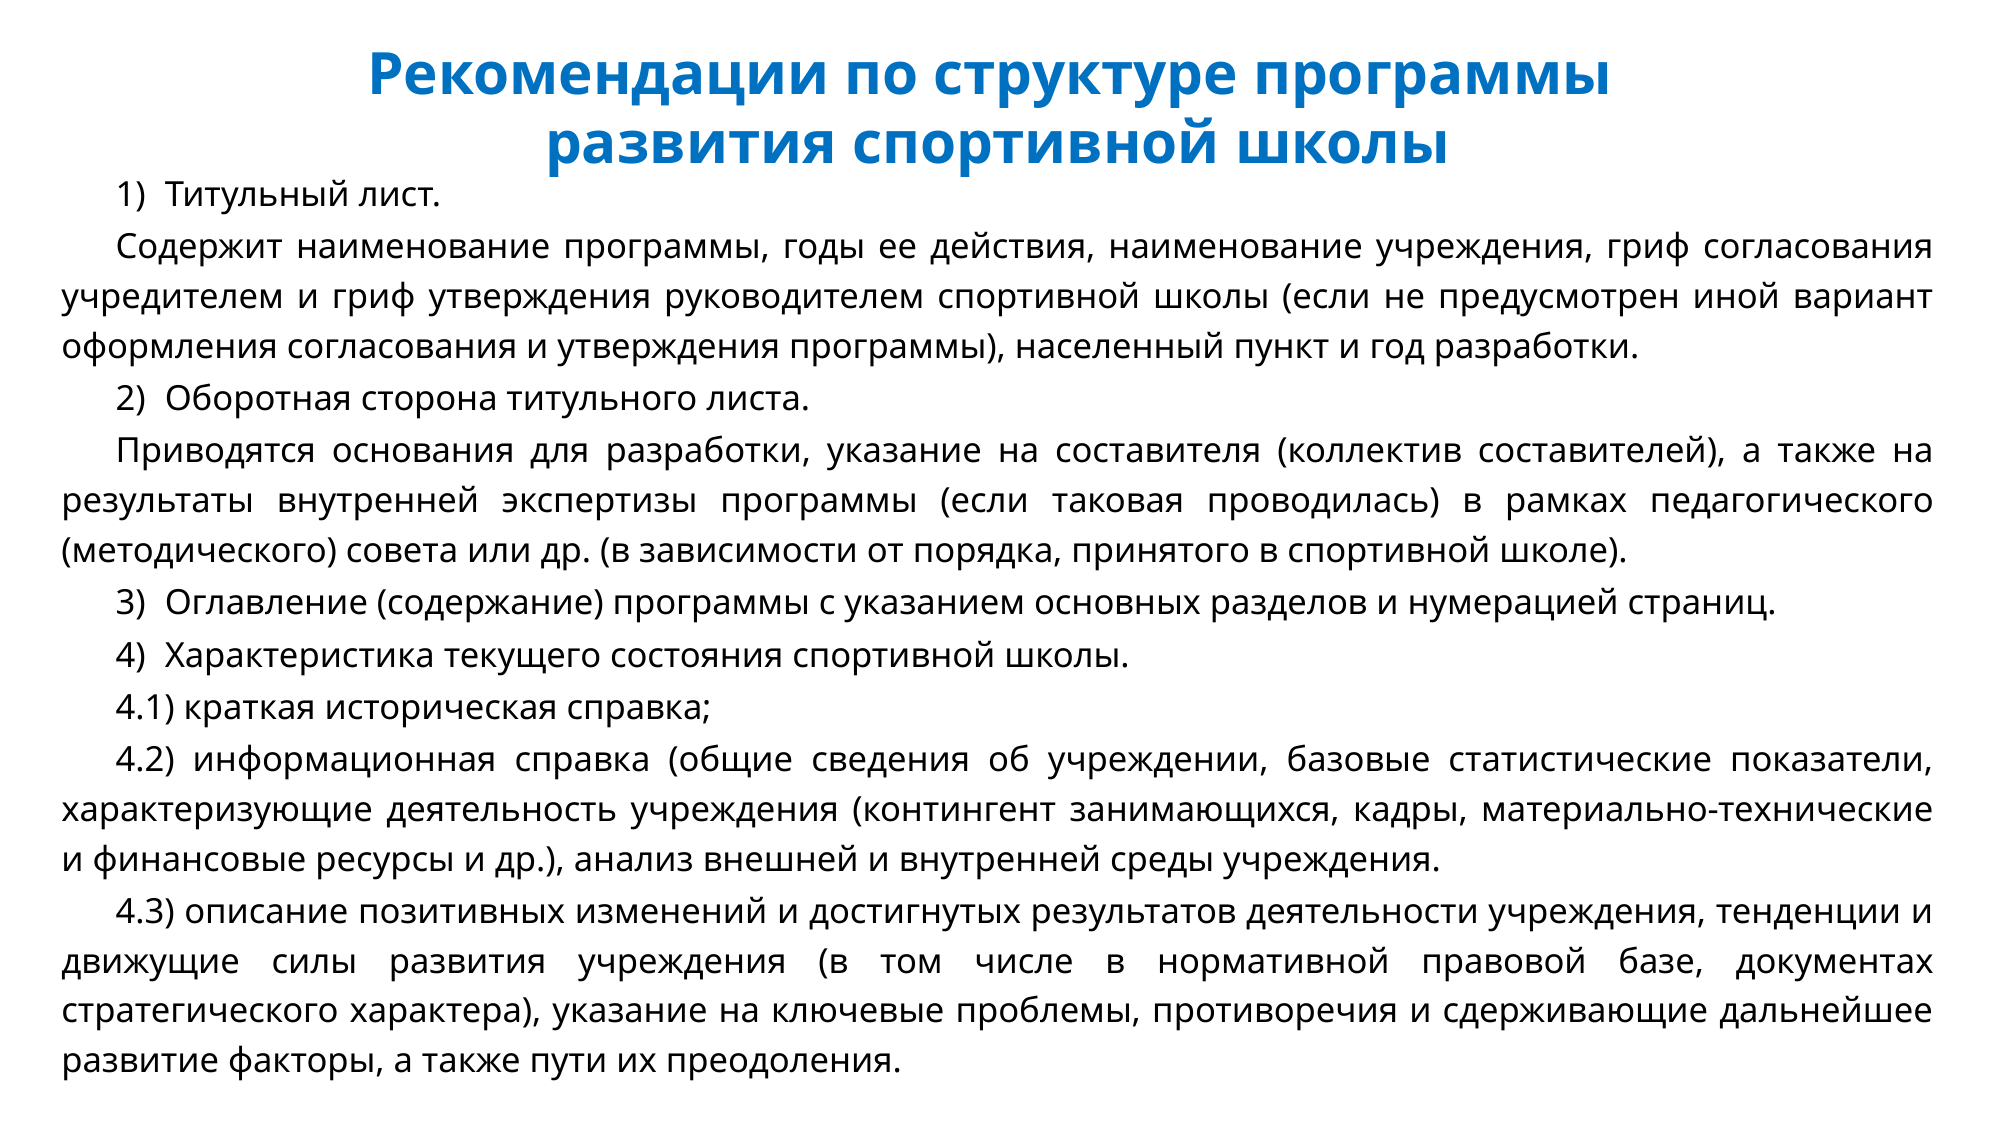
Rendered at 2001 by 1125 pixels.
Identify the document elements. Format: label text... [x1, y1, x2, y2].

list 1) Титульный лист. Содержит наименование программы, годы ее действия, наименование учреждения, гриф согласования учредителем и гриф утверждения руководителем спортивной школы (если не предусмотрен иной вариант оформления согласования и утверждения программы), населенный пункт и год разработки. 2) Оборотная сторона титульного листа. Приводятся основания для разработки, указание на составителя (коллектив составителей), а также на результаты внутренней экспертизы программы (если таковая проводилась) в рамках педагогического (методического) совета или др. (в зависимости от порядка, принятого в спортивной школе). 3) Оглавление (содержание) программы с указанием основных разделов и нумерацией страниц. 4) Характеристика текущего состояния спортивной школы. 4.1) краткая историческая справка; 4.2) информационная справка (общие сведения об учреждении, базовые статистические показатели, характеризующие деятельность учреждения (контингент занимающихся, кадры, материально-технические и финансовые ресурсы и др.), анализ внешней и внутренней среды учреждения. 4.3) описание позитивных изменений и достигнутых результатов деятельности учреждения, тенденции и движущие силы развития учреждения (в том числе в нормативной правовой базе, документах стратегического характера), указание на ключевые проблемы, противоречия и сдерживающие дальнейшее развитие факторы, а также пути их преодоления. [46, 156, 1949, 1095]
title Рекомендации по структуре программы развития спортивной школы [104, 38, 1891, 156]
